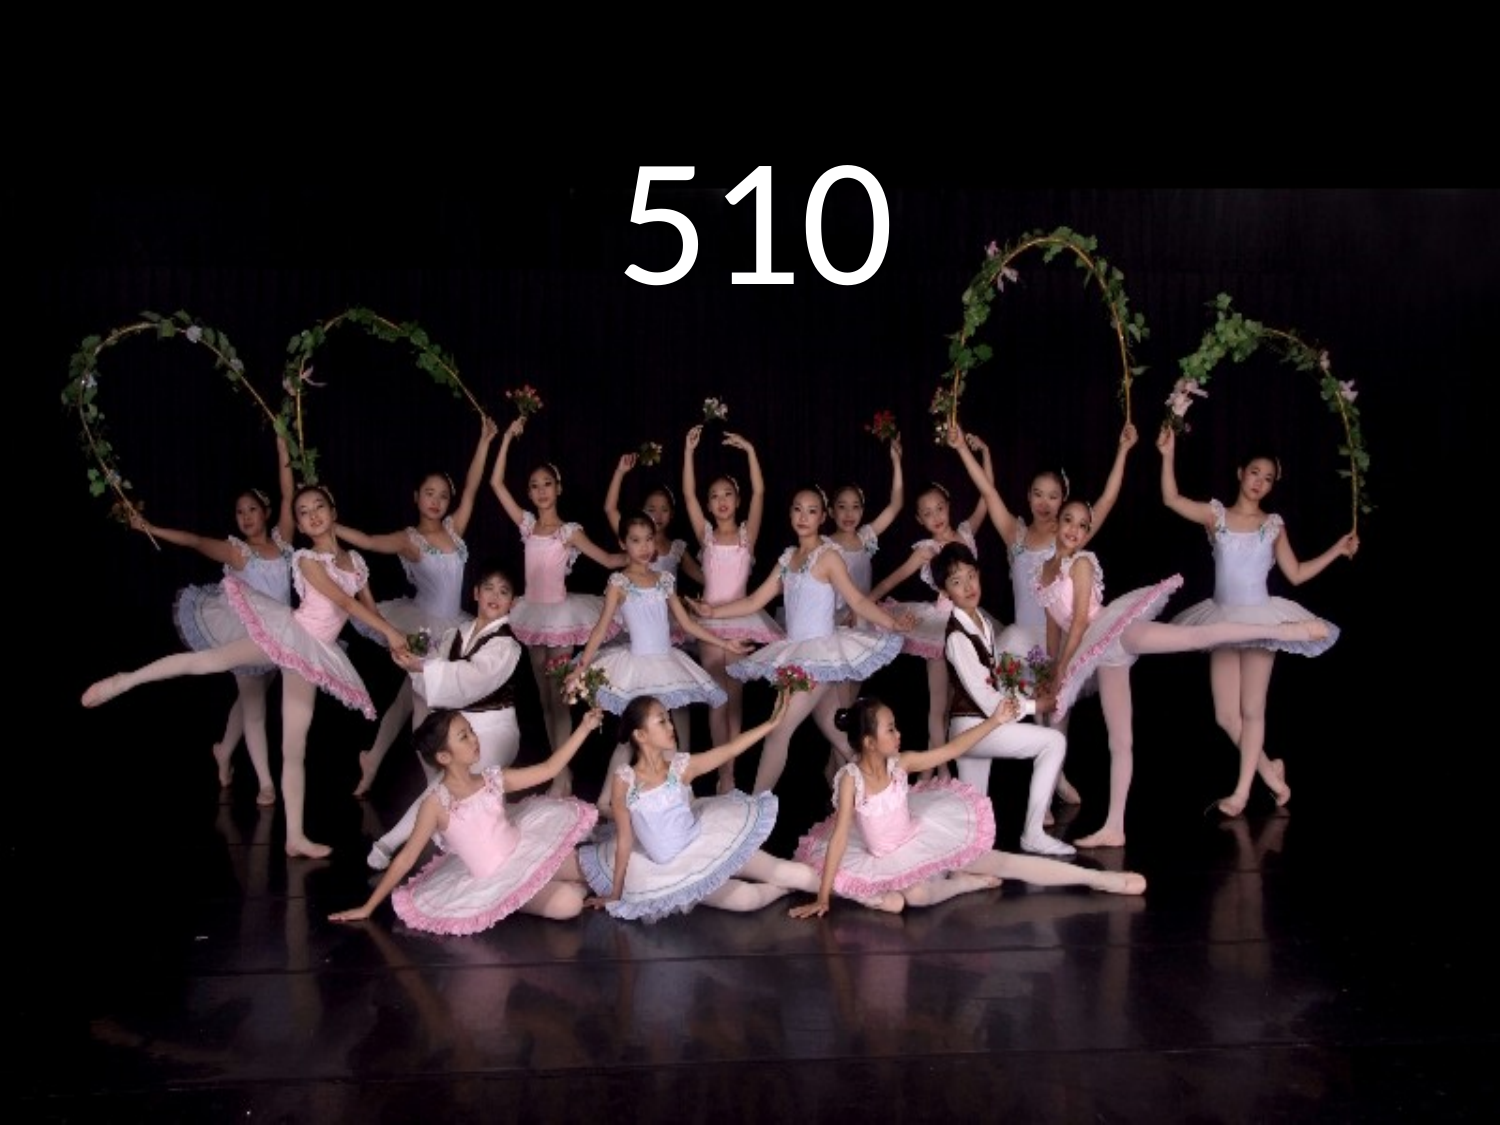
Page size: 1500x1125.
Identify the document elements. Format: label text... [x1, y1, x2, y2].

picture [0, 0, 1500, 1125]
text_box 510 [585, 93, 926, 329]
